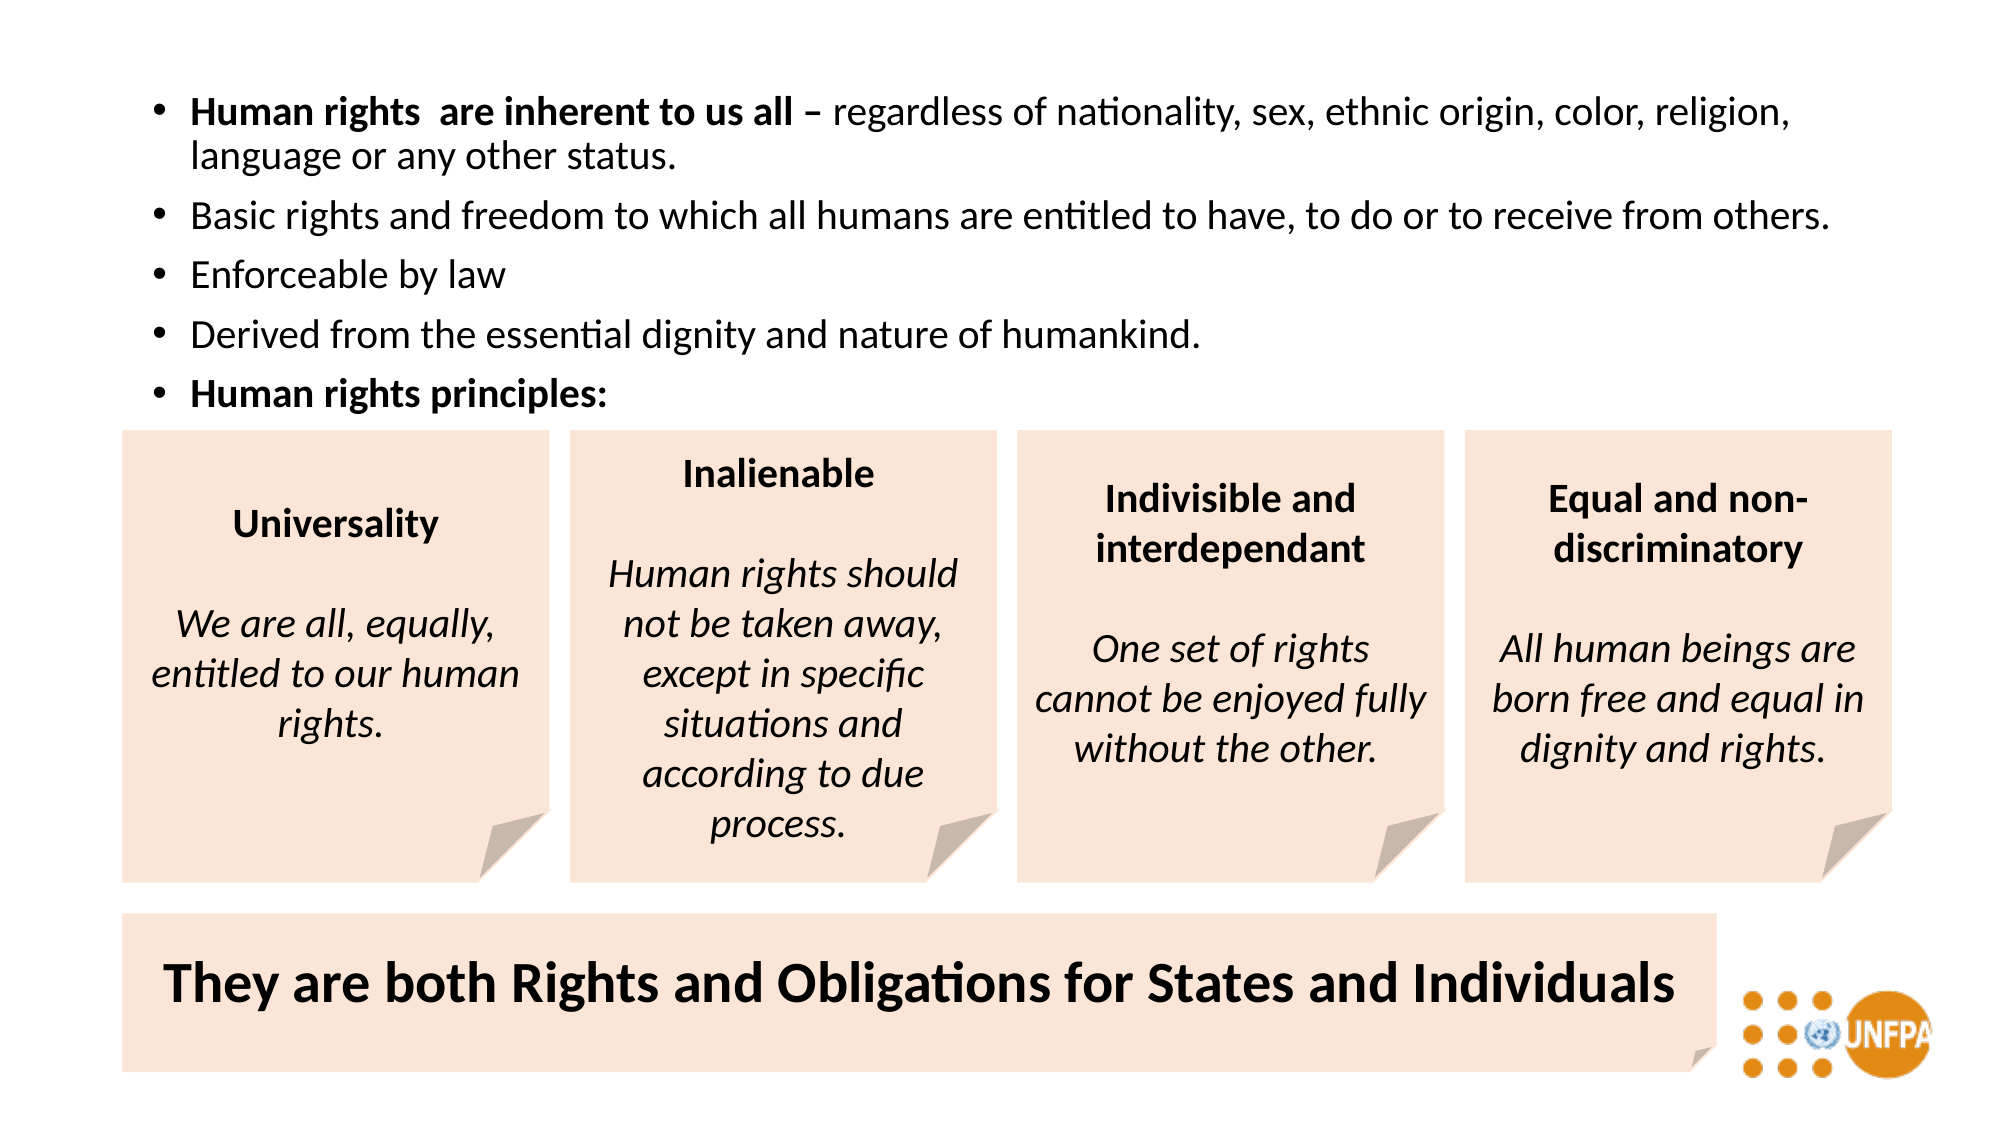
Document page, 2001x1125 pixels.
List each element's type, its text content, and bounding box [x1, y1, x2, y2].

text_box Inalienable Human rights should not be taken away, except in specific situations and according to due process. [569, 430, 1000, 883]
text_box Universality We are all, equally, entitled to our human rights. [122, 430, 552, 883]
text_box Indivisible and interdependant One set of rights cannot be enjoyed fully without the other. [1017, 430, 1447, 883]
picture [1736, 990, 1937, 1081]
text_box Equal and non-discriminatory All human beings are born free and equal in dignity and rights. [1464, 430, 1895, 883]
list Human rights are inherent to us all – regardless of nationality, sex, ethnic origin, color, religion, language or any other status. Basic rights and freedom to which all humans are entitled to have, to do or to receive from others. Enforceable by law Derived from the essential dignity and nature of humankind. Human rights principles: [137, 82, 1891, 432]
text_box They are both Rights and Obligations for States and Individuals [122, 913, 1719, 1073]
